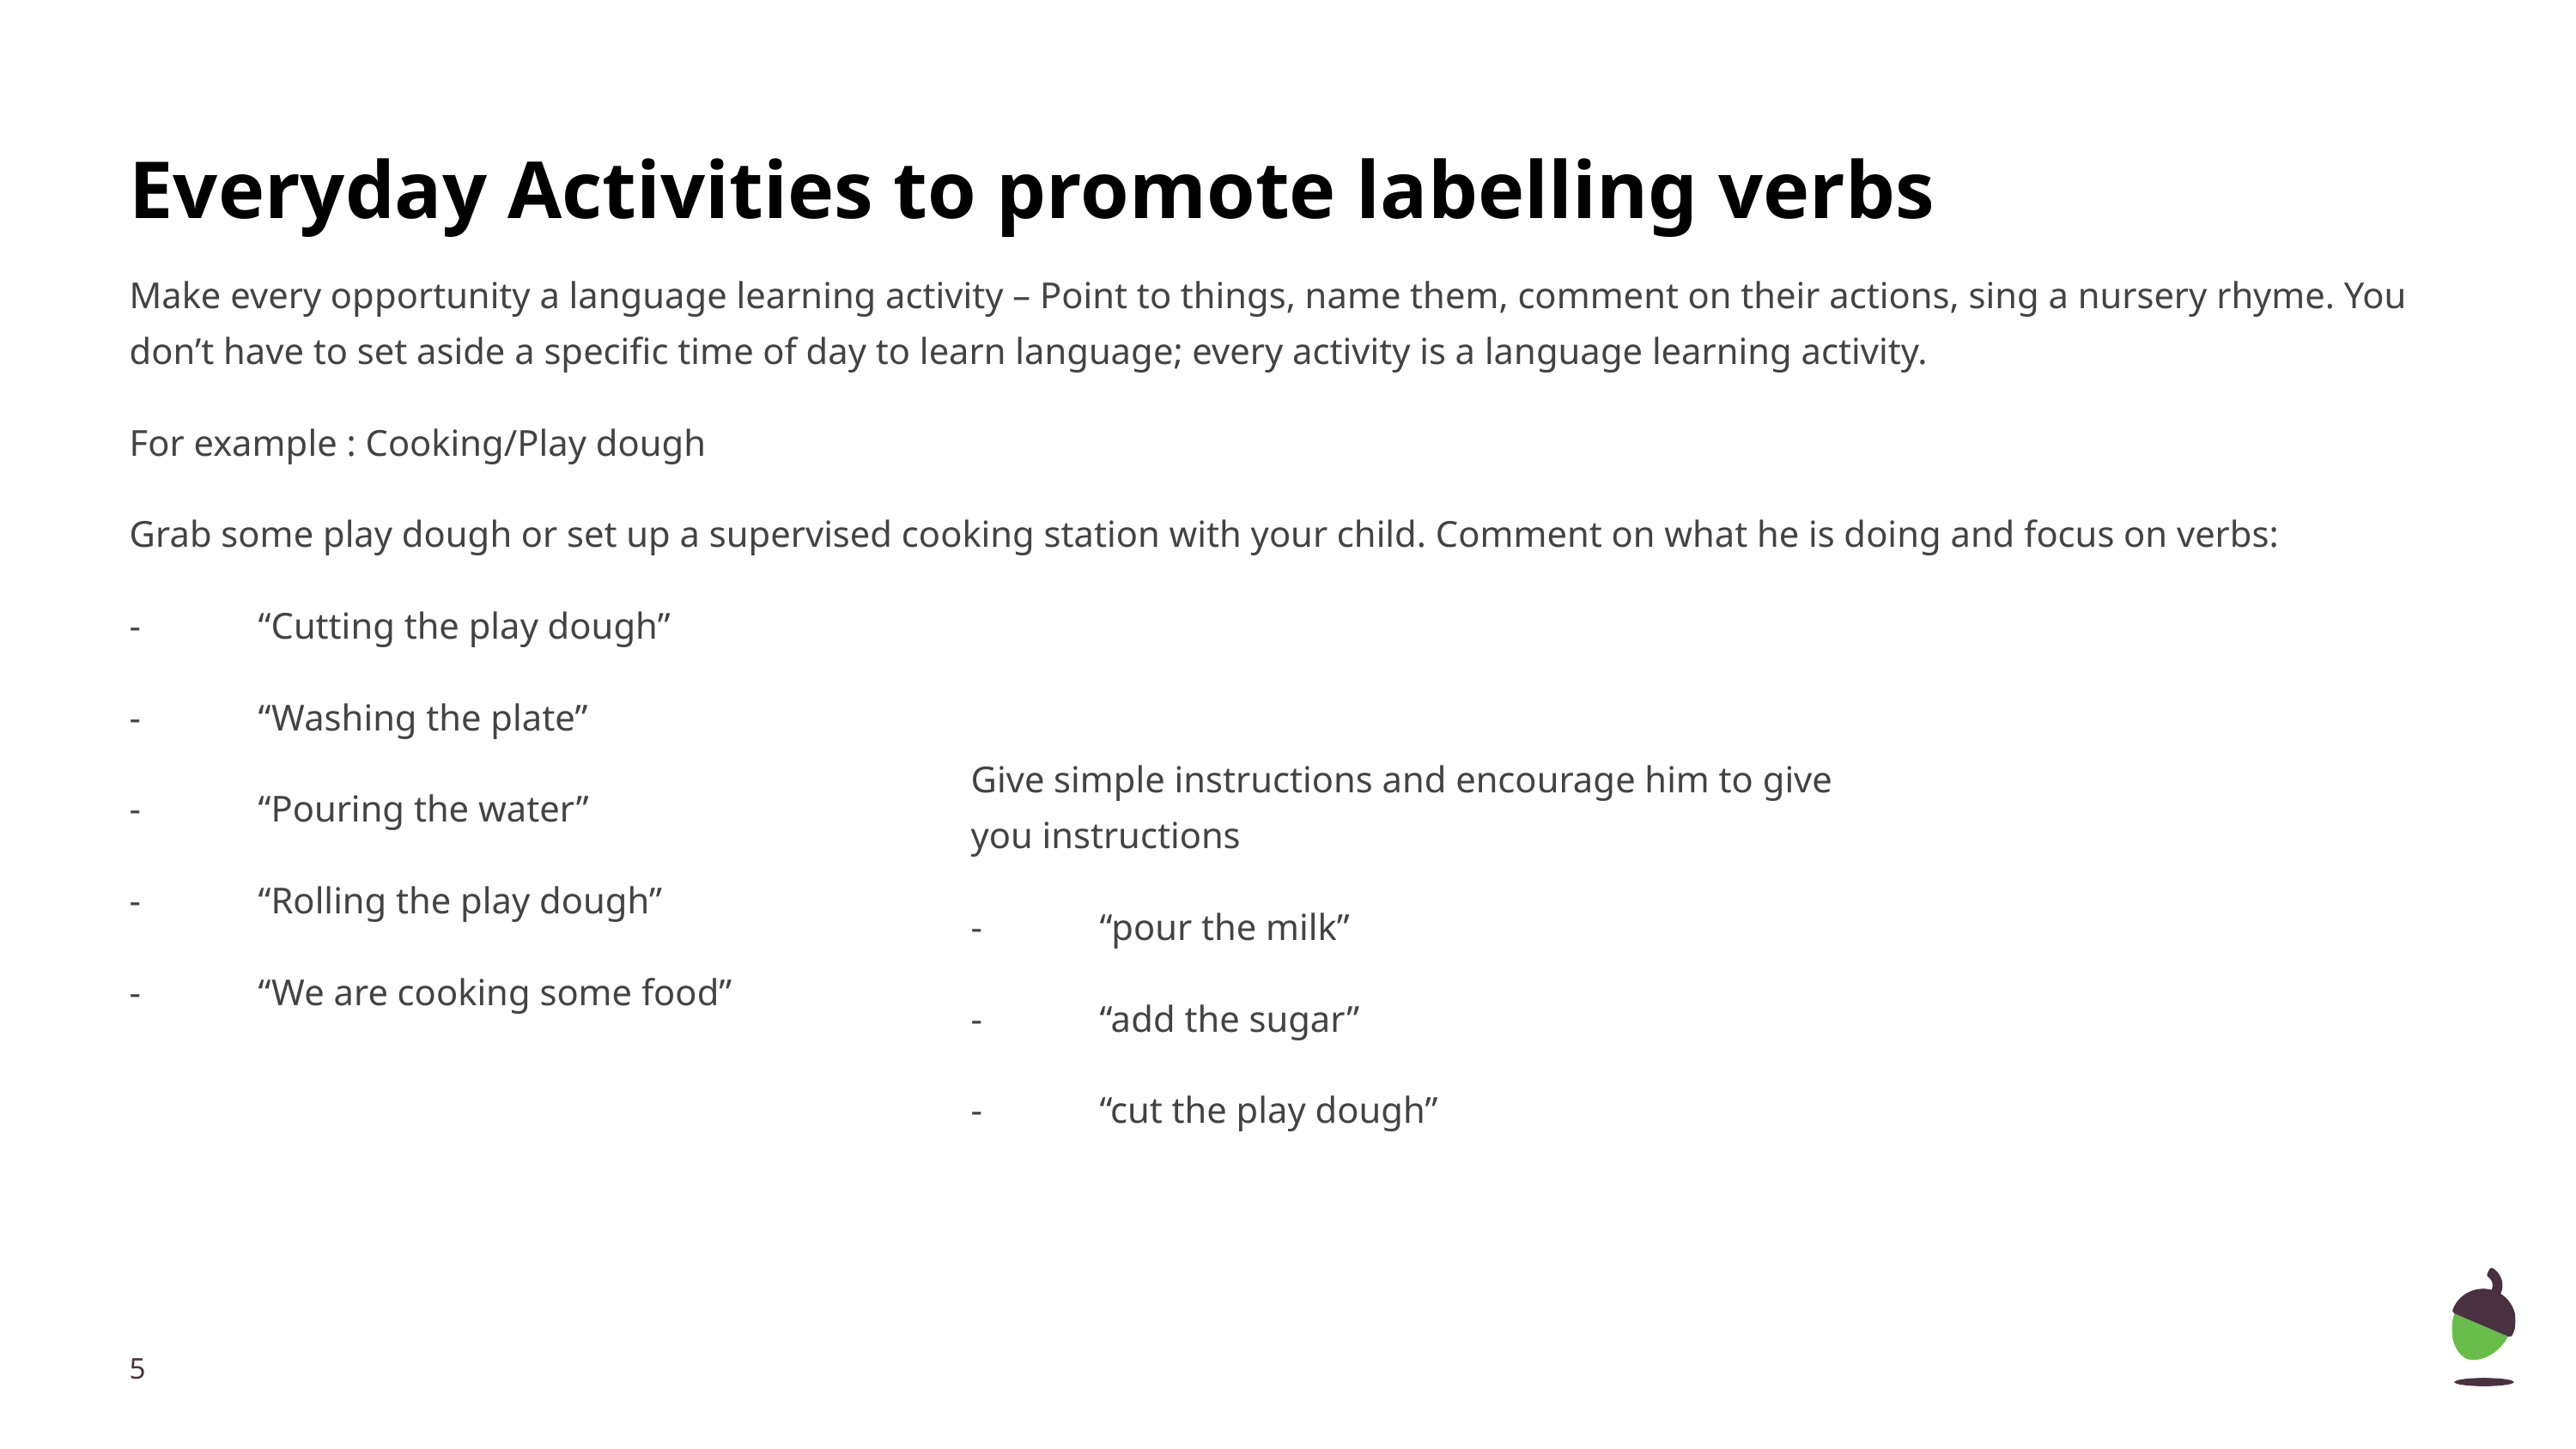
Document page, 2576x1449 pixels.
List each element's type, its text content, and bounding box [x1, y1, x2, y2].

slide_number ‹#› [129, 1349, 332, 1401]
text_box Give simple instructions and encourage him to give you instructions - “pour the milk” - “add the sugar” - “cut the play dough” [957, 731, 1849, 1150]
title Everyday Activities to promote labelling verbs [129, 124, 2354, 259]
picture [2451, 1268, 2516, 1386]
list Make every opportunity a language learning activity – Point to things, name them, comment on their actions, sing a nursery rhyme. You don’t have to set aside a specific time of day to learn language; every activity is a language learning activity. For example : Cooking/Play dough Grab some play dough or set up a supervised cooking station with your child. Comment on what he is doing and focus on verbs: - “Cutting the play dough” - “Washing the plate” - “Pouring the water” - “Rolling the play dough” - “We are cooking some food” [129, 259, 2447, 867]
